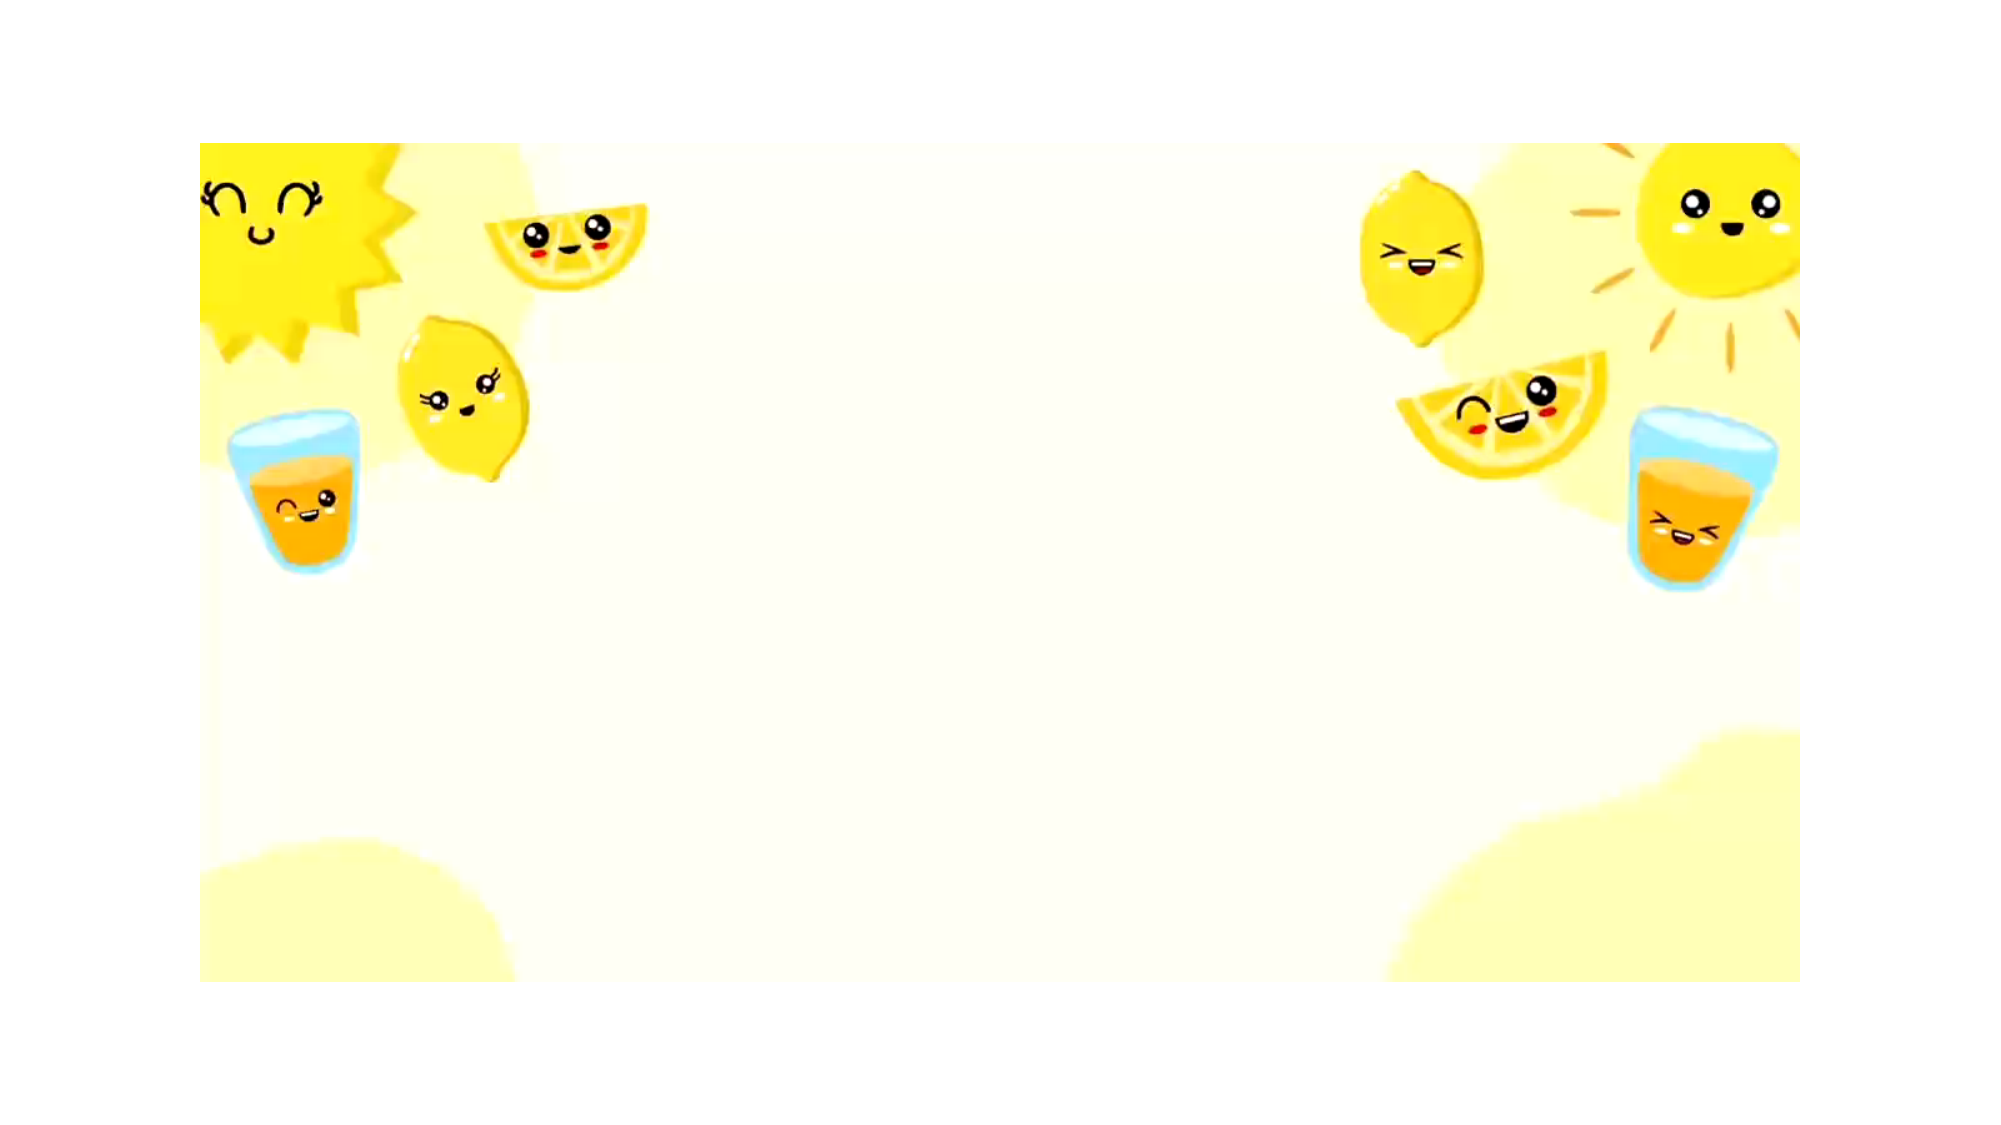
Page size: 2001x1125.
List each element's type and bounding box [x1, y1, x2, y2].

text_box [199, 142, 1800, 983]
